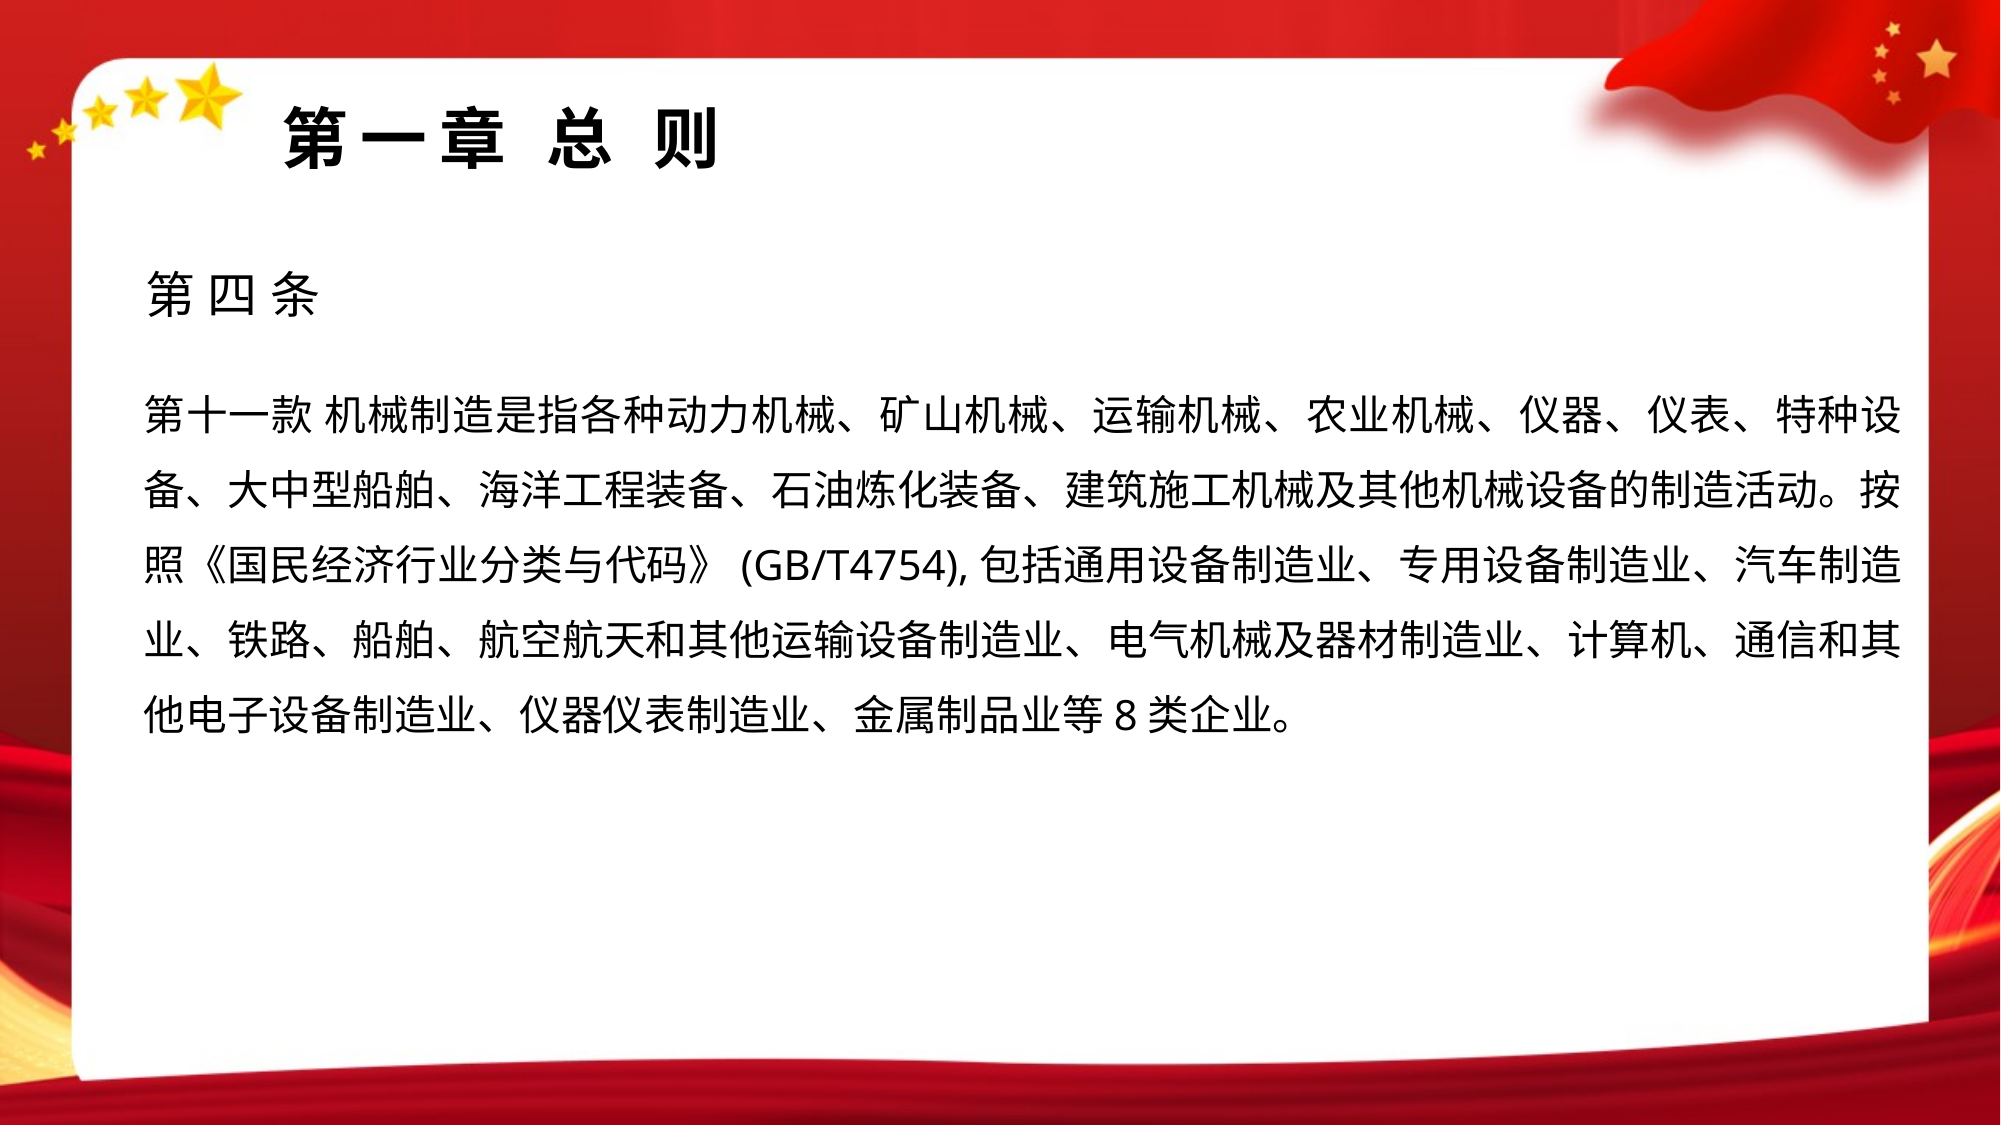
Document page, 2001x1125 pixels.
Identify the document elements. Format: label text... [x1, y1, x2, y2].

picture [0, 0, 2001, 1125]
text_box 第十一款 机械制造是指各种动力机械、矿山机械、运输机械、农业机械、仪器、仪表、特种设备、大中型船舶、海洋工程装备、石油炼化装备、建筑施工机械及其他机械设备的制造活动。按照《国民经济行业分类与代码》(GB/T4754),包括通用设备制造业、专用设备制造业、汽车制造业、铁路、船舶、航空航天和其他运输设备制造业、电气机械及器材制造业、计算机、通信和其他电子设备制造业、仪器仪表制造业、金属制品业等8类企业。 [128, 356, 1917, 1125]
text_box 第一章 总 则 [266, 88, 1588, 184]
text_box 第四条 [130, 255, 1312, 331]
